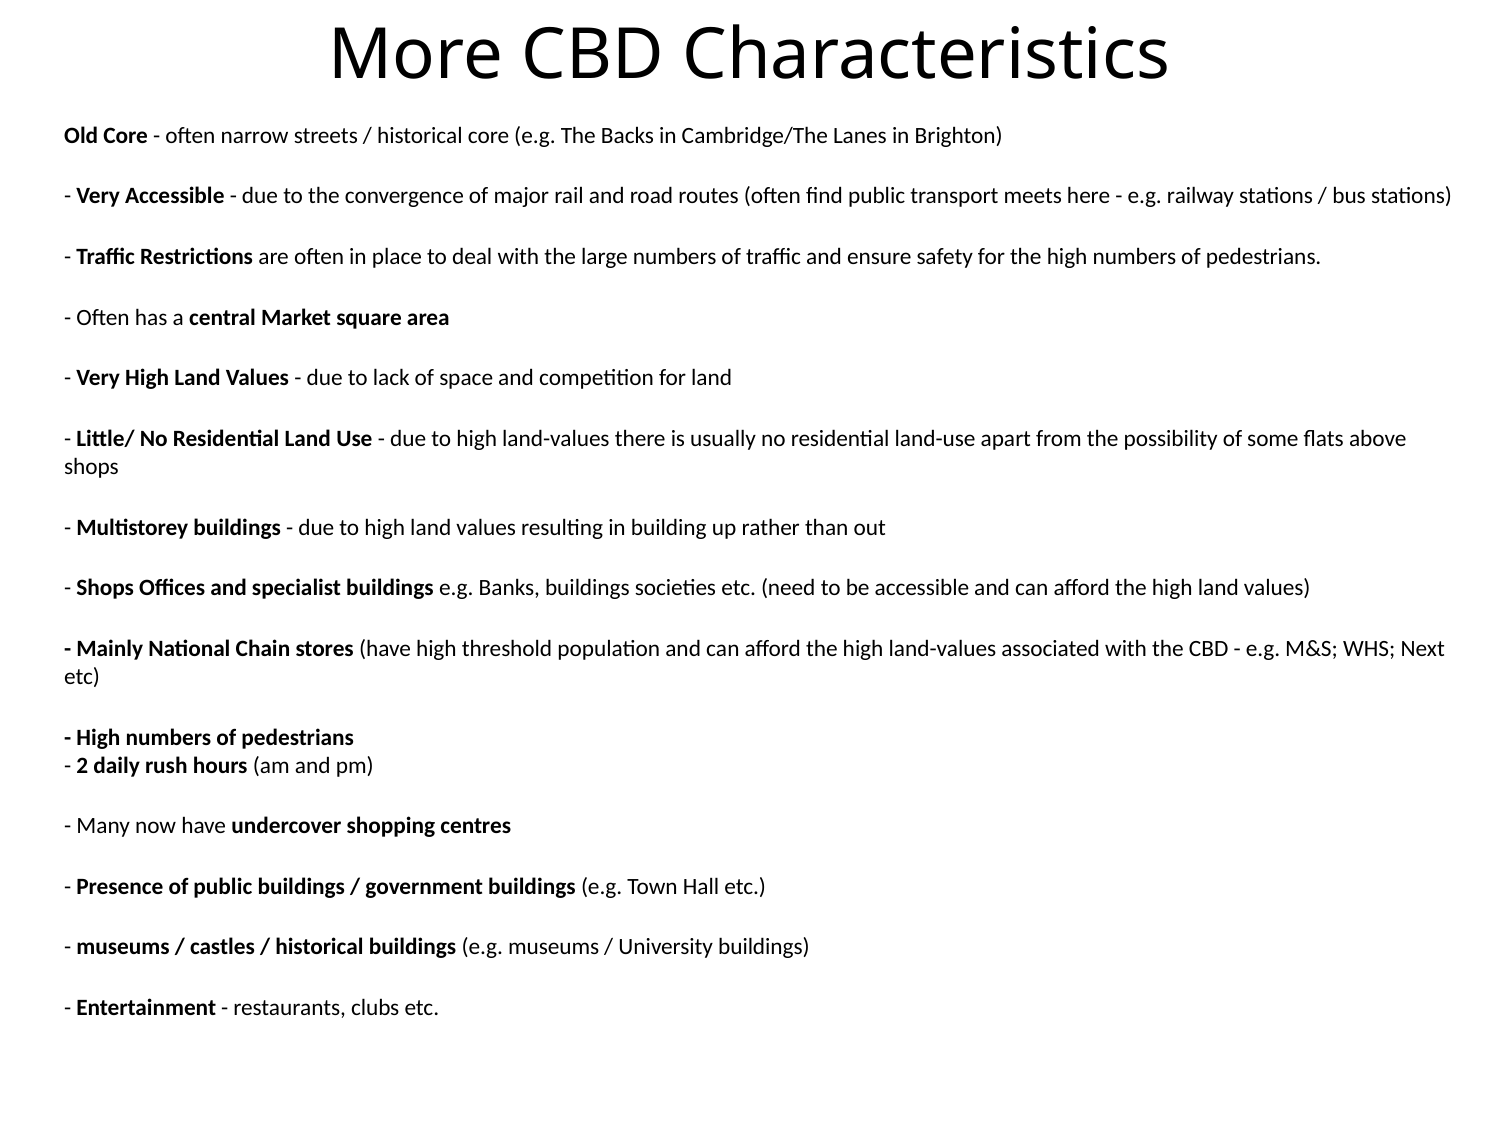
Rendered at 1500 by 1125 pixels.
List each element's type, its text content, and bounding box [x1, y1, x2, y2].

list Old Core - often narrow streets / historical core (e.g. The Backs in Cambridge/The Lanes in Brighton) - Very Accessible - due to the convergence of major rail and road routes (often find public transport meets here - e.g. railway stations / bus stations) - Traffic Restrictions are often in place to deal with the large numbers of traffic and ensure safety for the high numbers of pedestrians. - Often has a central Market square area - Very High Land Values - due to lack of space and competition for land - Little/ No Residential Land Use - due to high land-values there is usually no residential land-use apart from the possibility of some flats above shops - Multistorey buildings - due to high land values resulting in building up rather than out - Shops Offices and specialist buildings e.g. Banks, buildings societies etc. (need to be accessible and can afford the high land values) - Mainly National Chain stores (have high threshold population and can afford the high land-values associated with the CBD - e.g. M&S; WHS; Next etc) - High numbers of pedestrians - 2 daily rush hours (am and pm) - Many now have undercover shopping centres - Presence of public buildings / government buildings (e.g. Town Hall etc.) - museums / castles / historical buildings (e.g. museums / University buildings) - Entertainment - restaurants, clubs etc. [0, 112, 1475, 1125]
title More CBD Characteristics [75, 0, 1425, 100]
